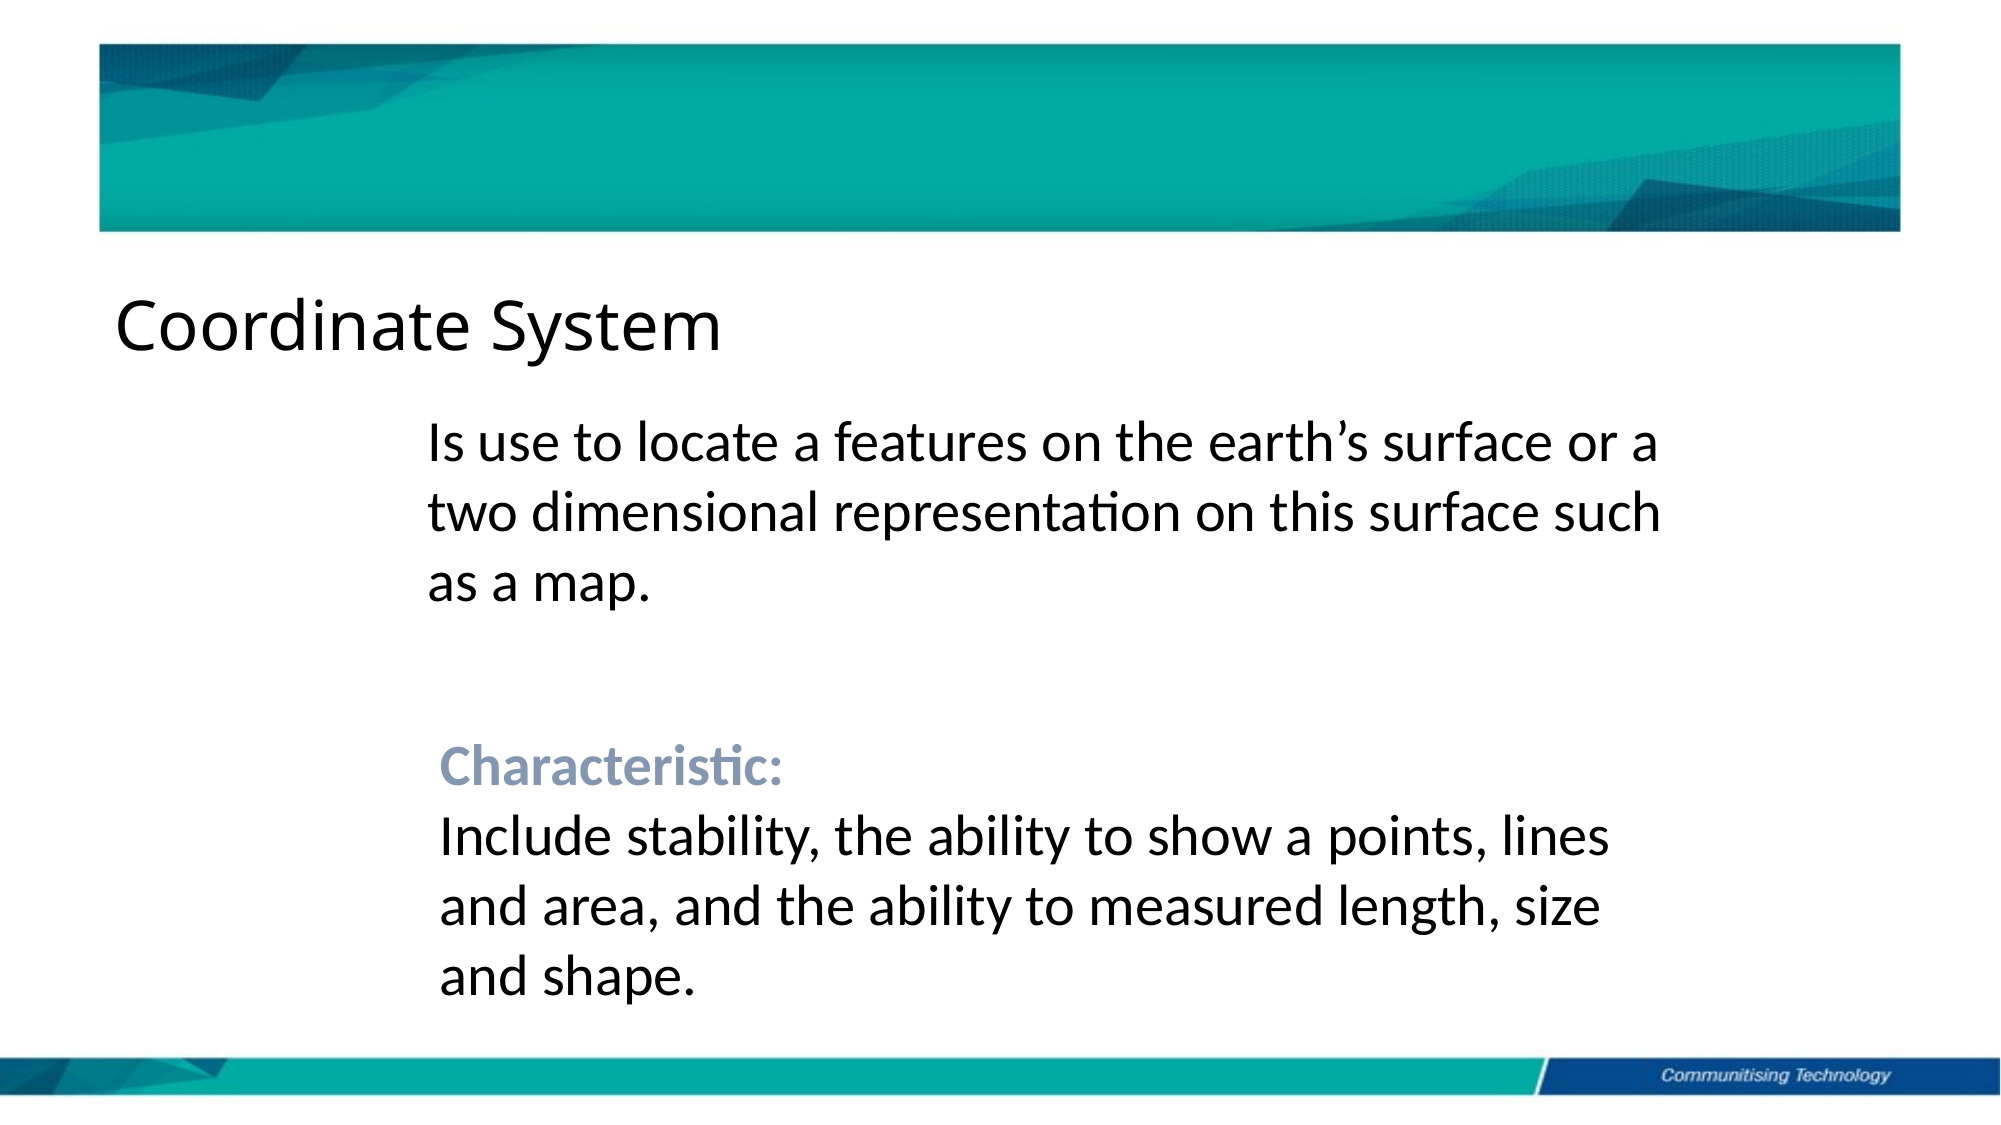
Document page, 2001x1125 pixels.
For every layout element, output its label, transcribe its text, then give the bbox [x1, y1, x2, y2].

title Coordinate System [99, 219, 1825, 437]
text_box Characteristic: Include stability, the ability to show a points, lines and area, and the ability to measured length, size and shape. [424, 720, 1688, 1015]
text_box Is use to locate a features on the earth’s surface or a two dimensional representation on this surface such as a map. [412, 395, 1700, 620]
picture [0, 0, 2001, 1125]
